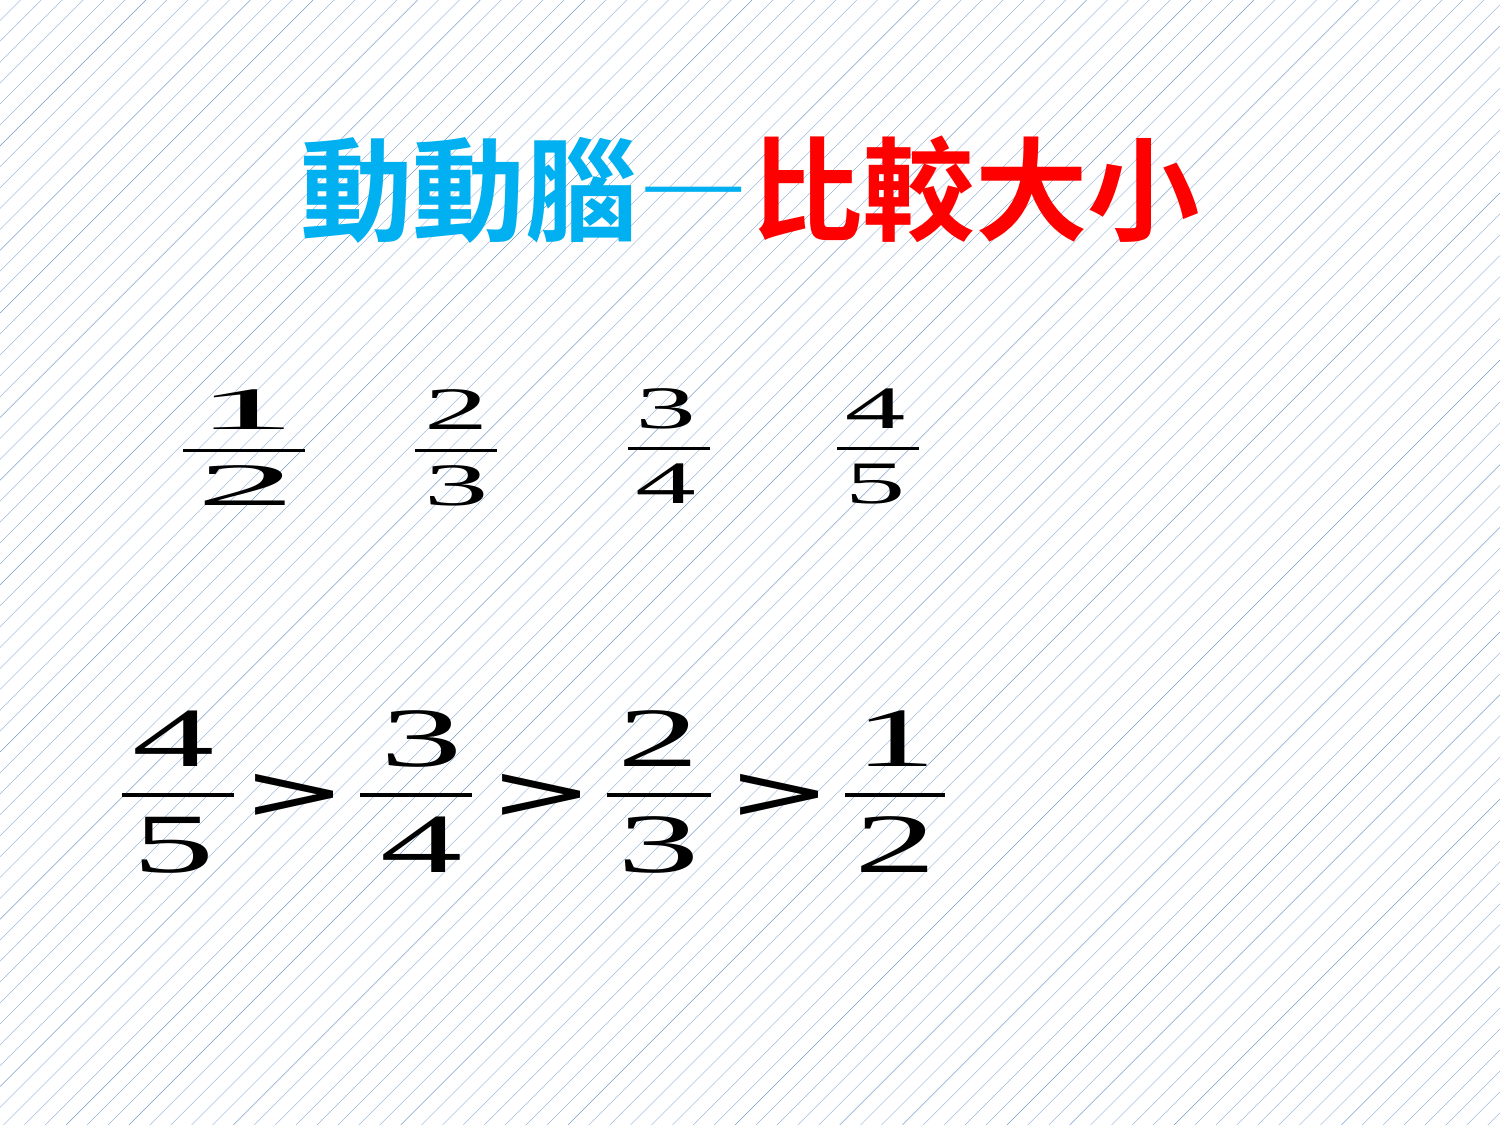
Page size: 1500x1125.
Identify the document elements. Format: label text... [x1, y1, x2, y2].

title 動動腦—比較大小 [52, 106, 1448, 270]
